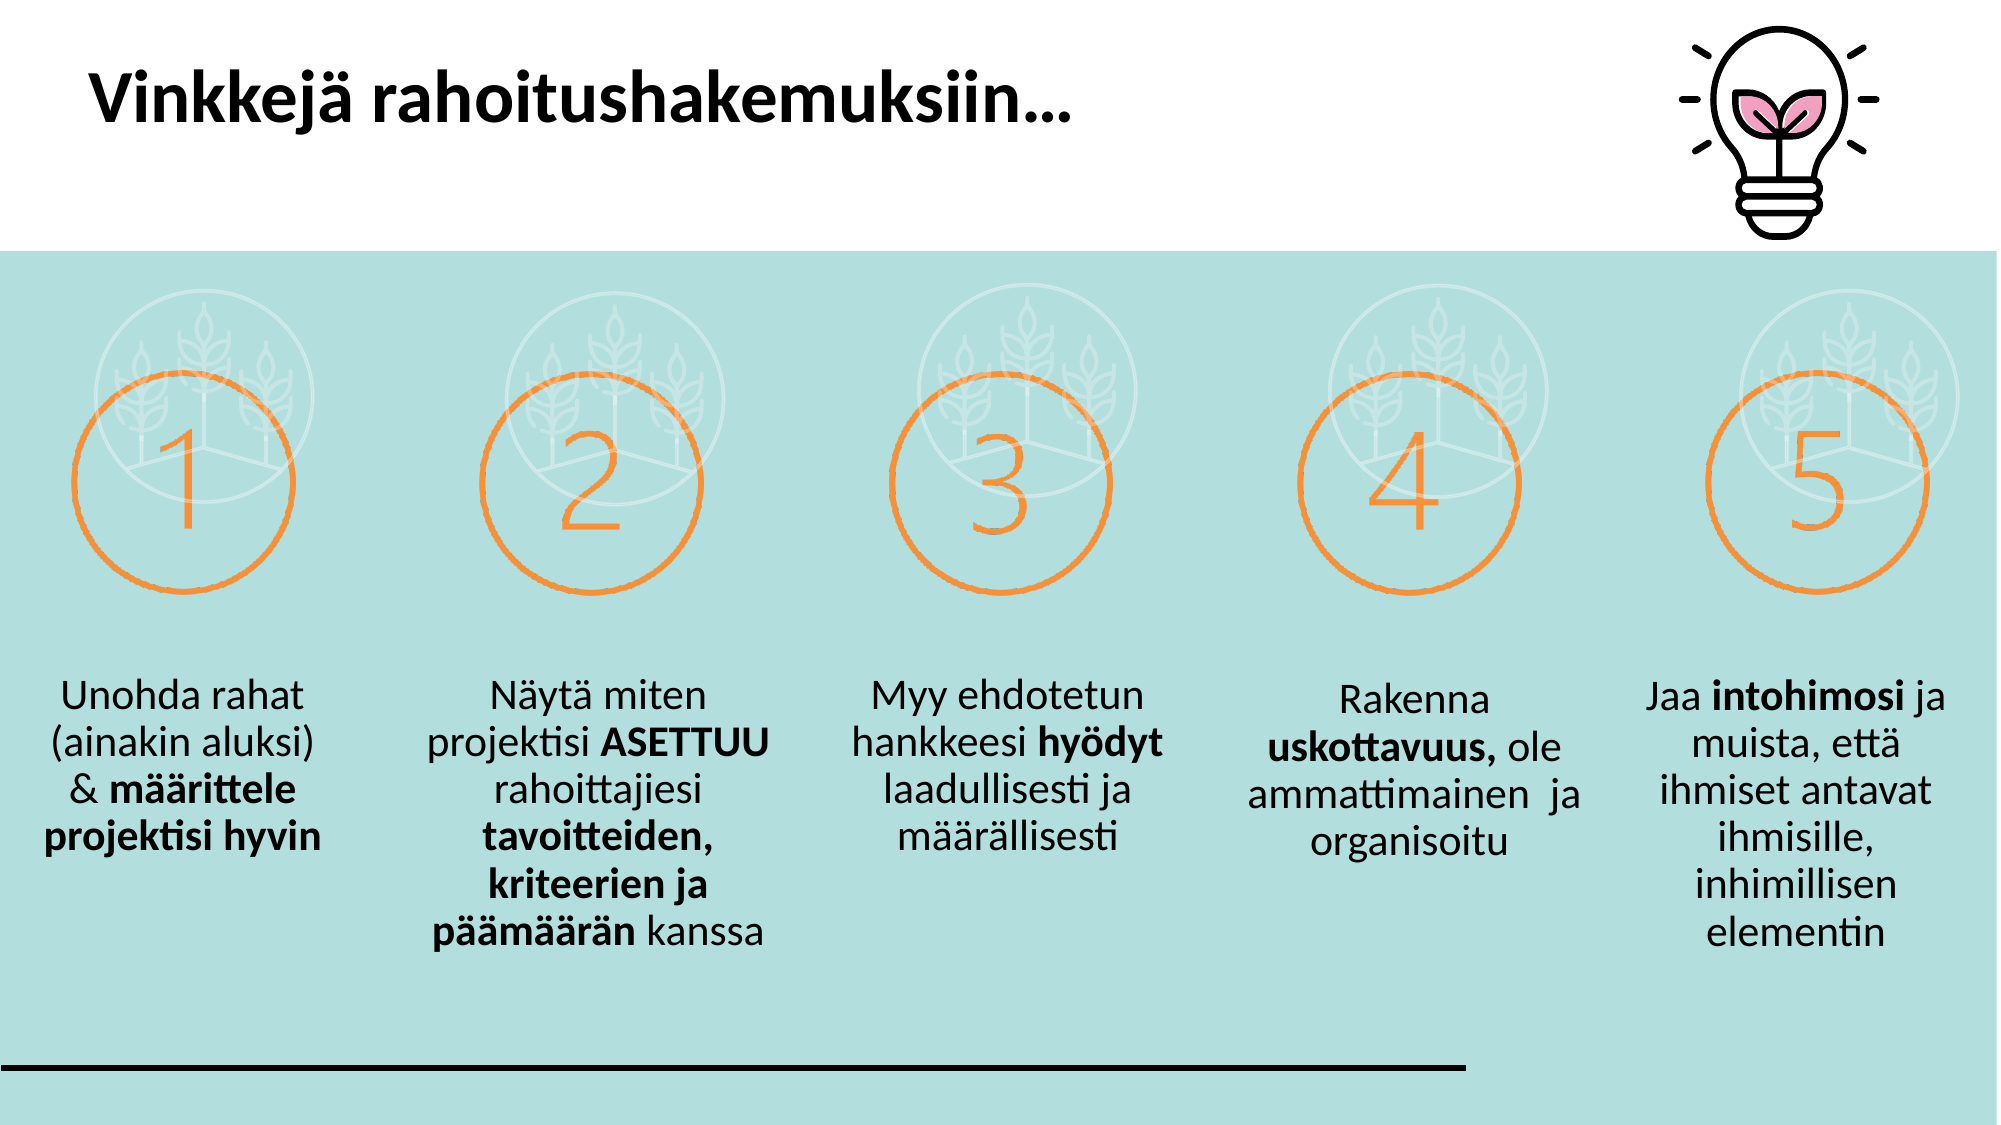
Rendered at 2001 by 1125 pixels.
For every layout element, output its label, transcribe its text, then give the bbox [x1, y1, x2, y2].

list Jaa intohimosi ja muista, että ihmiset antavat ihmisille, inhimillisen elementin [1612, 664, 1981, 999]
list Rakenna uskottavuus, ole ammattimainen ja organisoitu [1226, 668, 1603, 1003]
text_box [916, 282, 1138, 499]
picture [859, 341, 1142, 625]
picture [41, 340, 325, 624]
picture [449, 341, 733, 625]
list Näytä miten projektisi ASETTUU rahoittajiesi tavoitteiden, kriteerien ja päämäärän kanssa [387, 664, 809, 998]
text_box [1327, 283, 1549, 500]
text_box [93, 288, 315, 505]
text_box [504, 291, 726, 507]
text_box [1678, 25, 1880, 240]
list Unohda rahat (ainakin aluksi) & määrittele projektisi hyvin [19, 664, 346, 998]
picture [1267, 341, 1551, 625]
list Myy ehdotetun hankkeesi hyödyt laadullisesti ja määrällisesti [833, 664, 1182, 998]
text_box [1738, 288, 1960, 505]
picture [1675, 340, 1959, 624]
list Vinkkejä rahoitushakemuksiin… [73, 50, 1894, 250]
